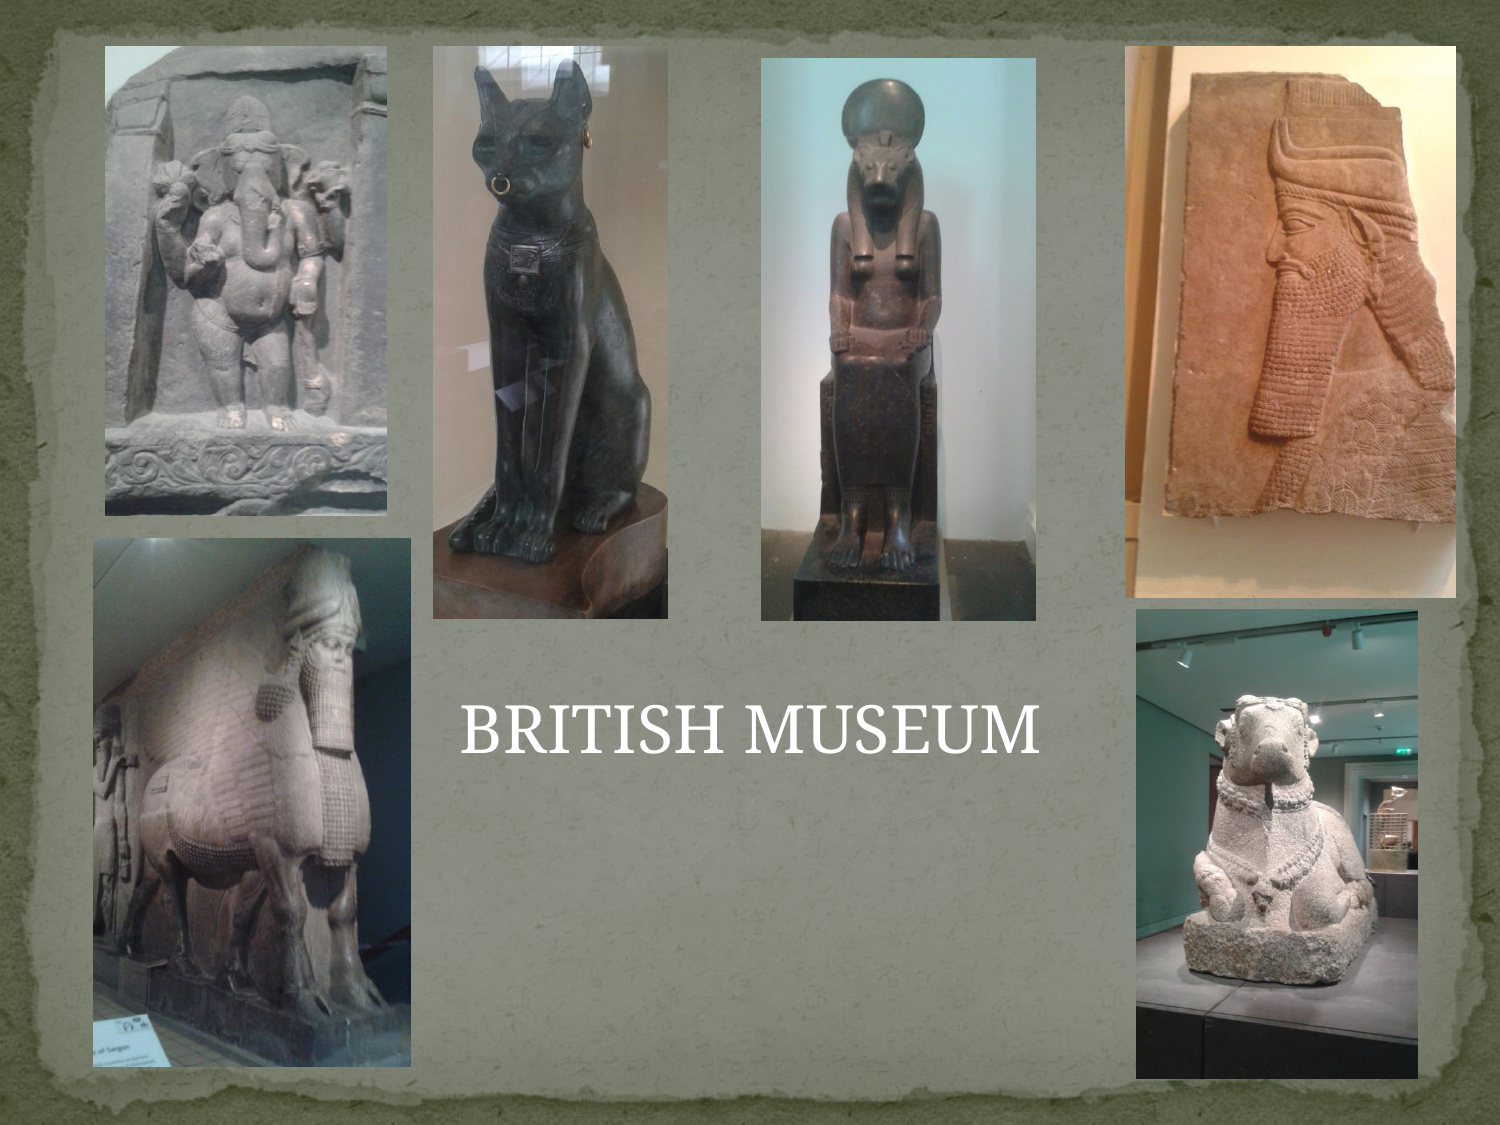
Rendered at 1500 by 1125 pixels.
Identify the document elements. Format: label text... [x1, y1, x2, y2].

picture [105, 46, 387, 516]
picture [761, 58, 1036, 622]
picture [93, 538, 411, 1067]
picture [1136, 609, 1418, 1079]
picture [433, 46, 669, 619]
text_box BRITISH MUSEUM [445, 679, 1067, 775]
picture [1125, 46, 1456, 598]
